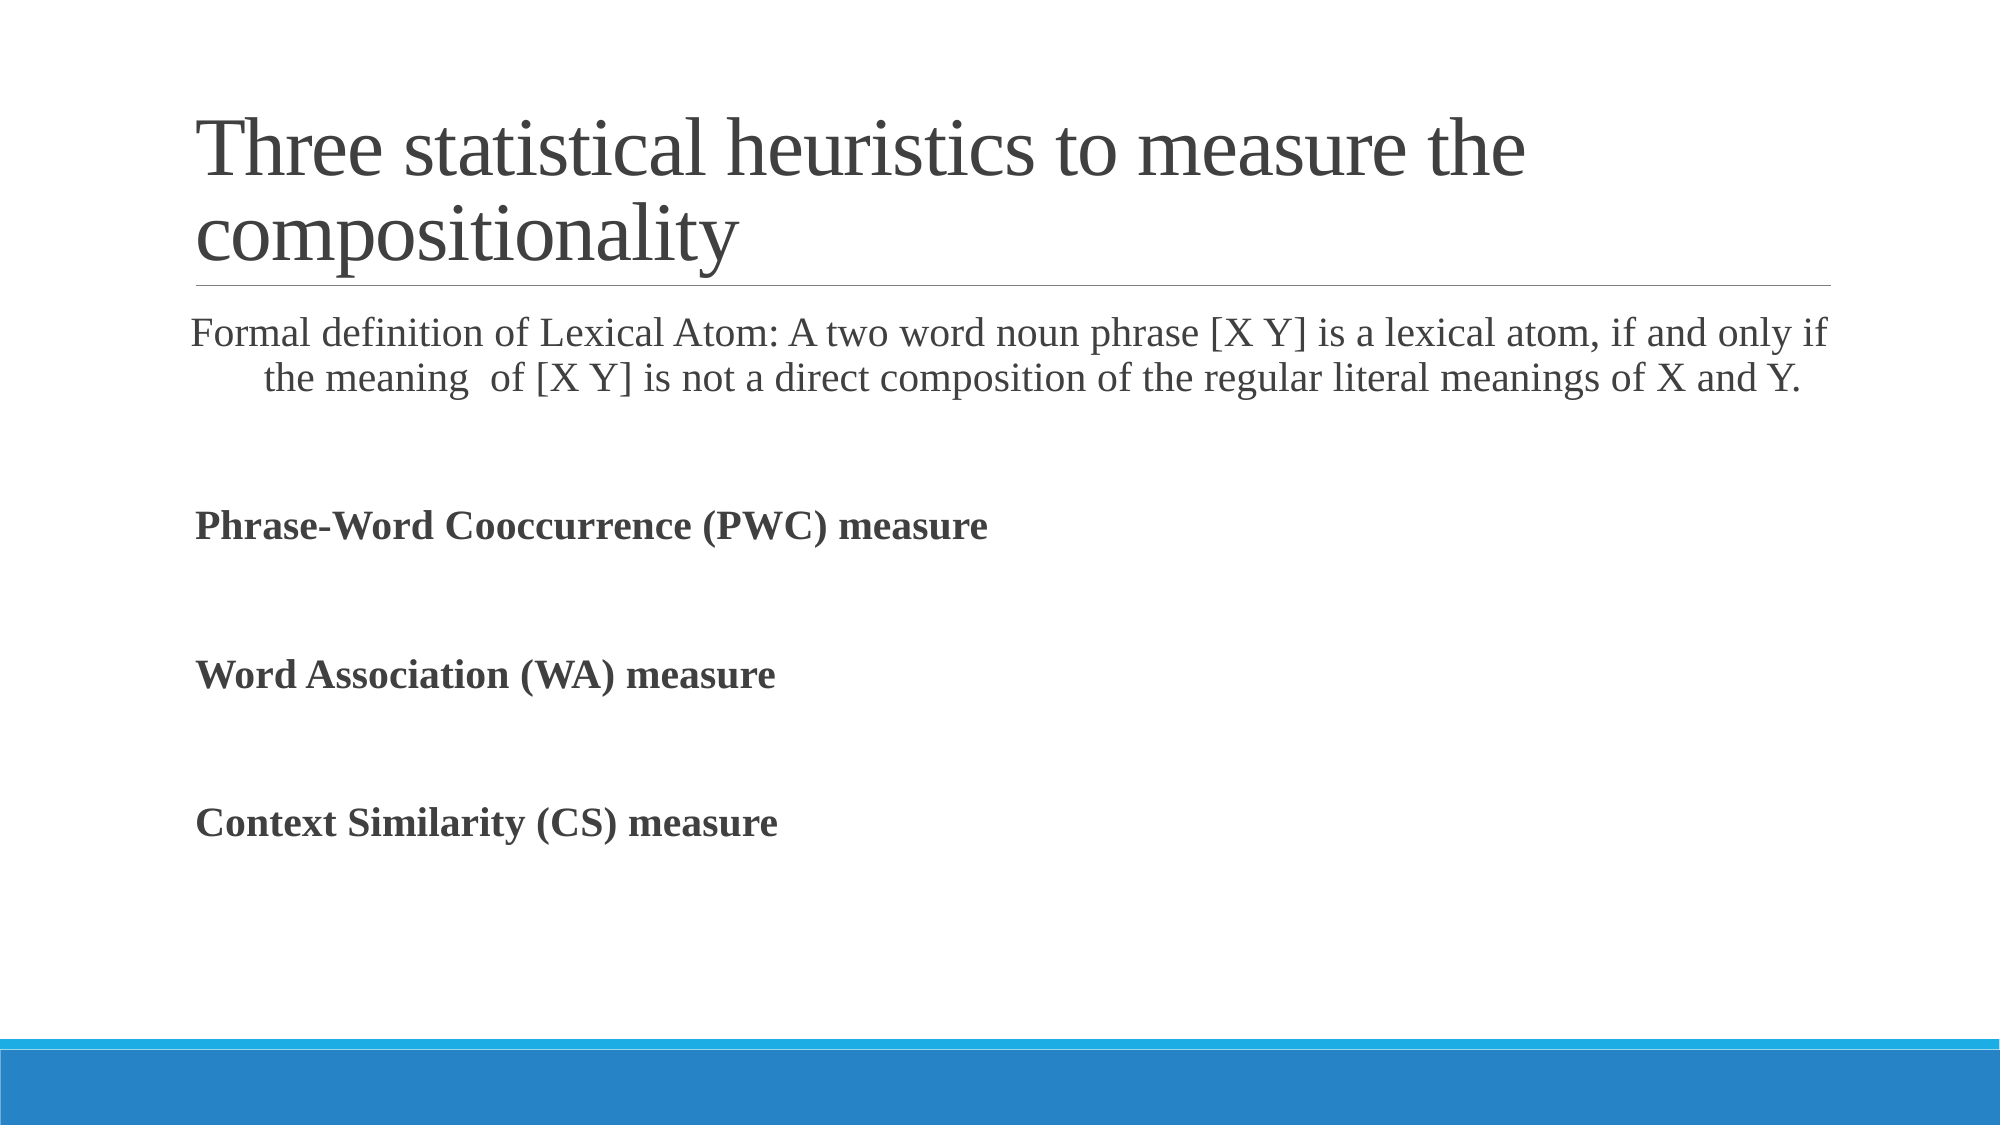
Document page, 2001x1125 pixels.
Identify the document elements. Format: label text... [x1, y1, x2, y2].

list Formal definition of Lexical Atom: A two word noun phrase [X Y] is a lexical atom, if and only if the meaning of [X Y] is not a direct composition of the regular literal meanings of X and Y. Phrase-Word Cooccurrence (PWC) measure Word Association (WA) measure Context Similarity (CS) measure [180, 302, 1830, 963]
title Three statistical heuristics to measure the compositionality [180, 47, 1830, 285]
